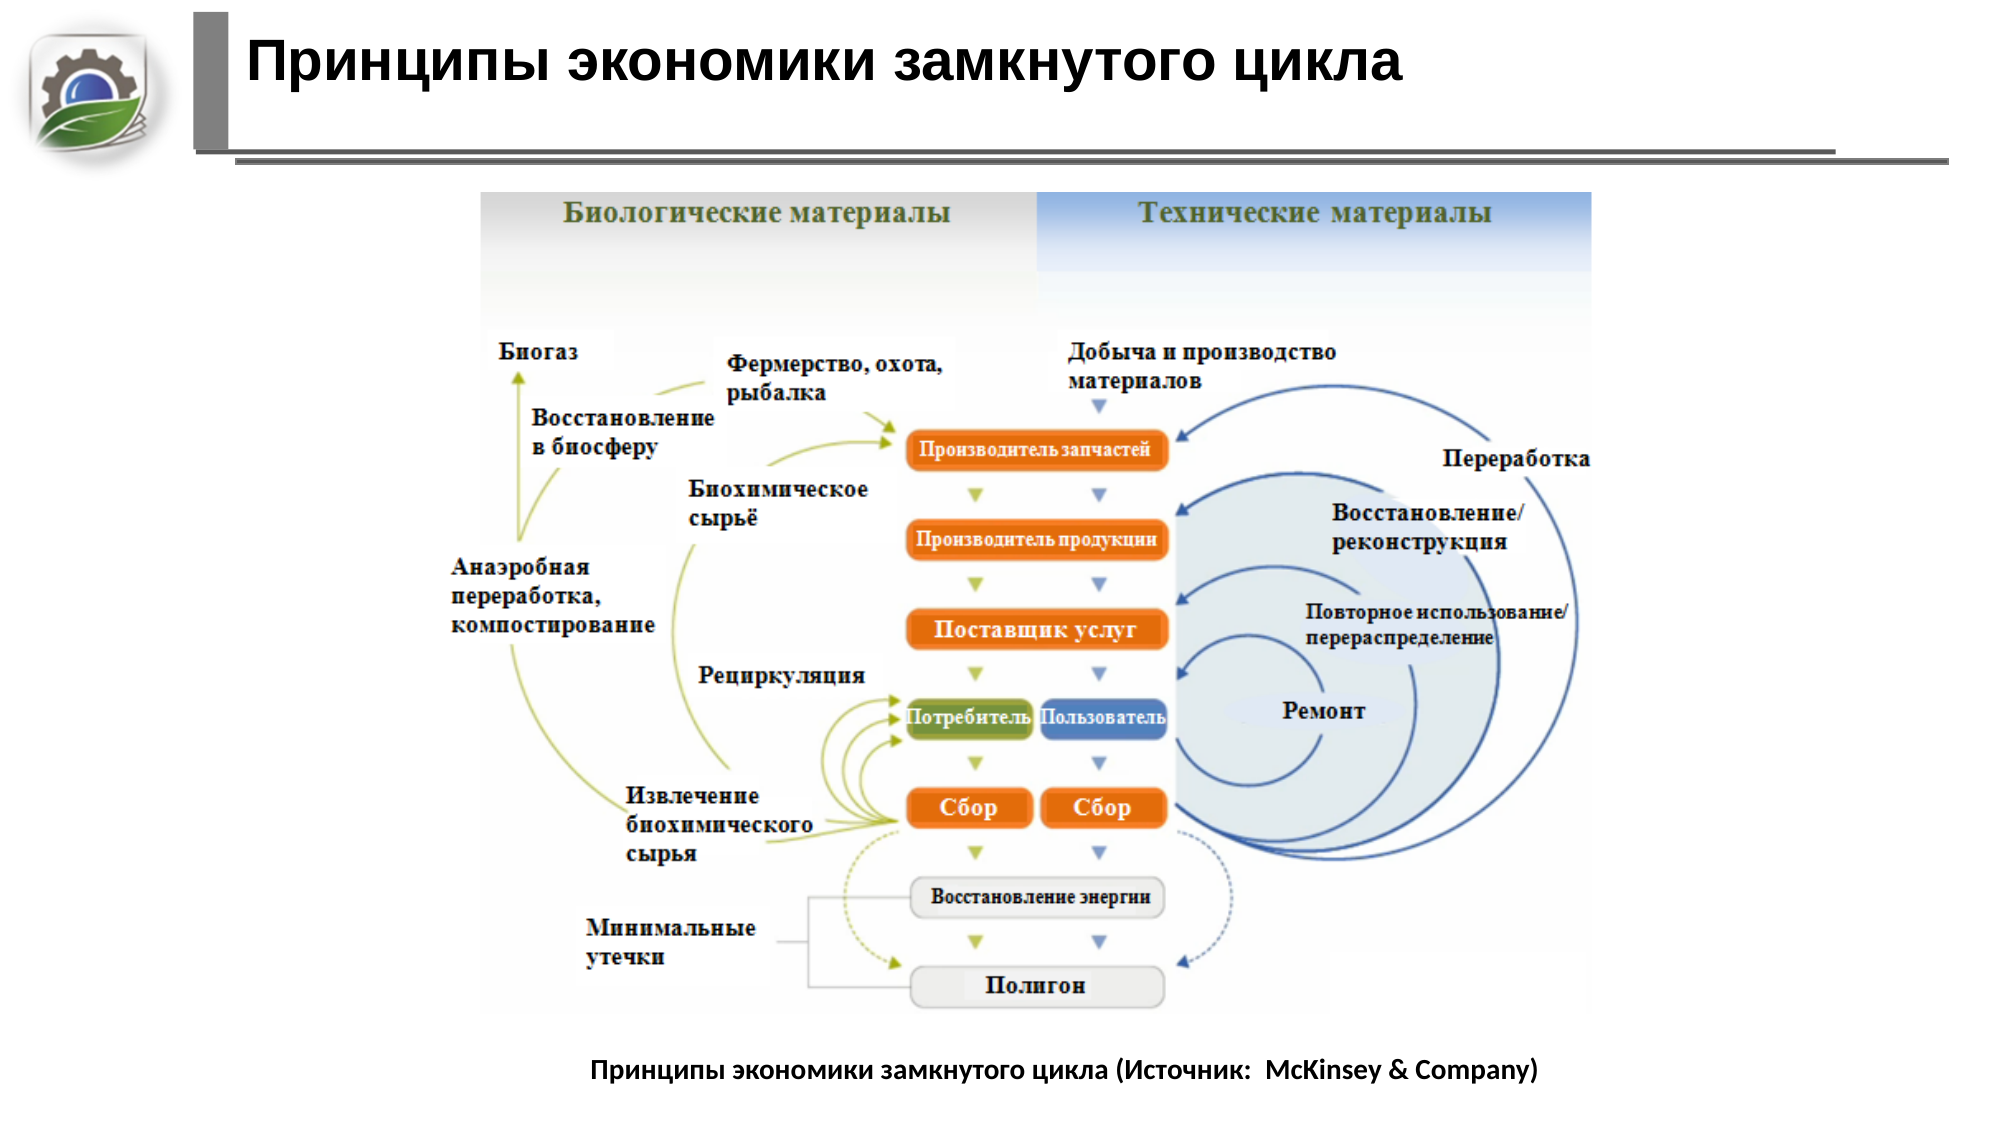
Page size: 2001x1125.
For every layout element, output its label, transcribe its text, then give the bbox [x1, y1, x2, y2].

text_box Принципы экономики замкнутого цикла (Источник: McKinsey & Company) [575, 1063, 1554, 1125]
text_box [194, 11, 1948, 164]
picture [410, 192, 1676, 1063]
picture [0, 0, 194, 193]
